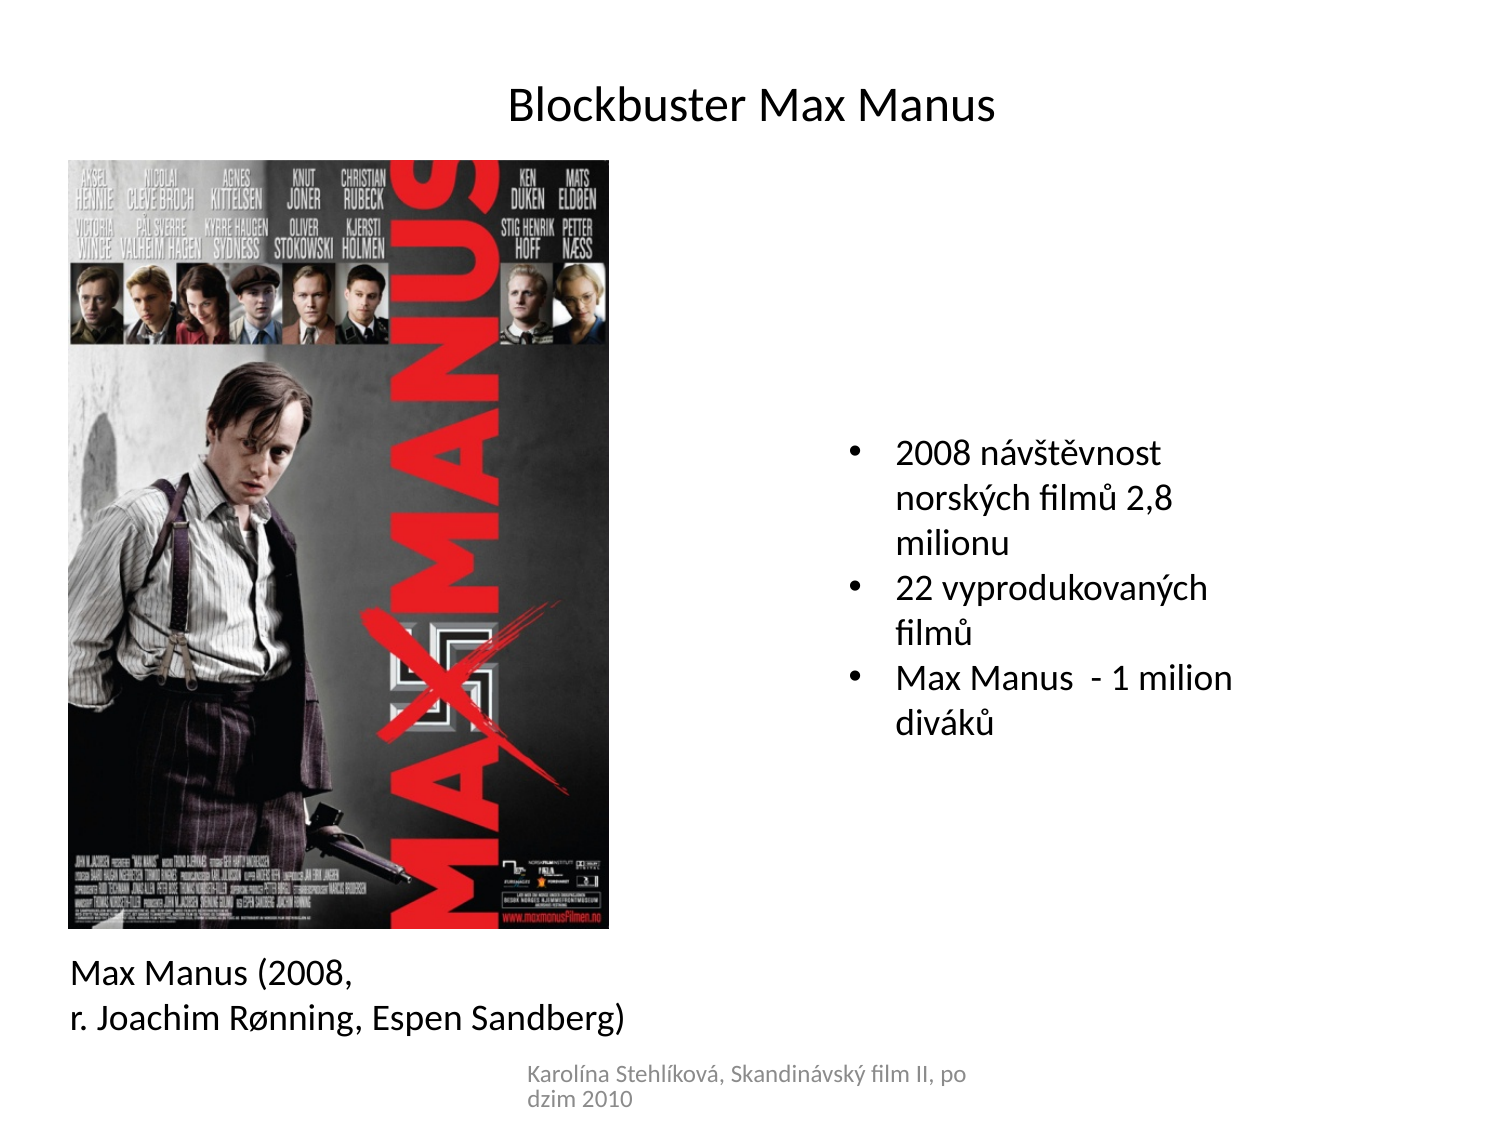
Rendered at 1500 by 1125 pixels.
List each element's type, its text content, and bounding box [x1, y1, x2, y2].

title Blockbuster Max Manus [76, 7, 1427, 195]
picture [68, 160, 609, 929]
footer Karolína Stehlíková, Skandinávský film II, podzim 2010 [512, 1042, 988, 1103]
text_box Max Manus (2008, r. Joachim Rønning, Espen Sandberg) [55, 940, 668, 1046]
text_box 2008 návštěvnost norských filmů 2,8 milionu 22 vyprodukovaných filmů Max Manus - 1 milion diváků [833, 420, 1259, 751]
